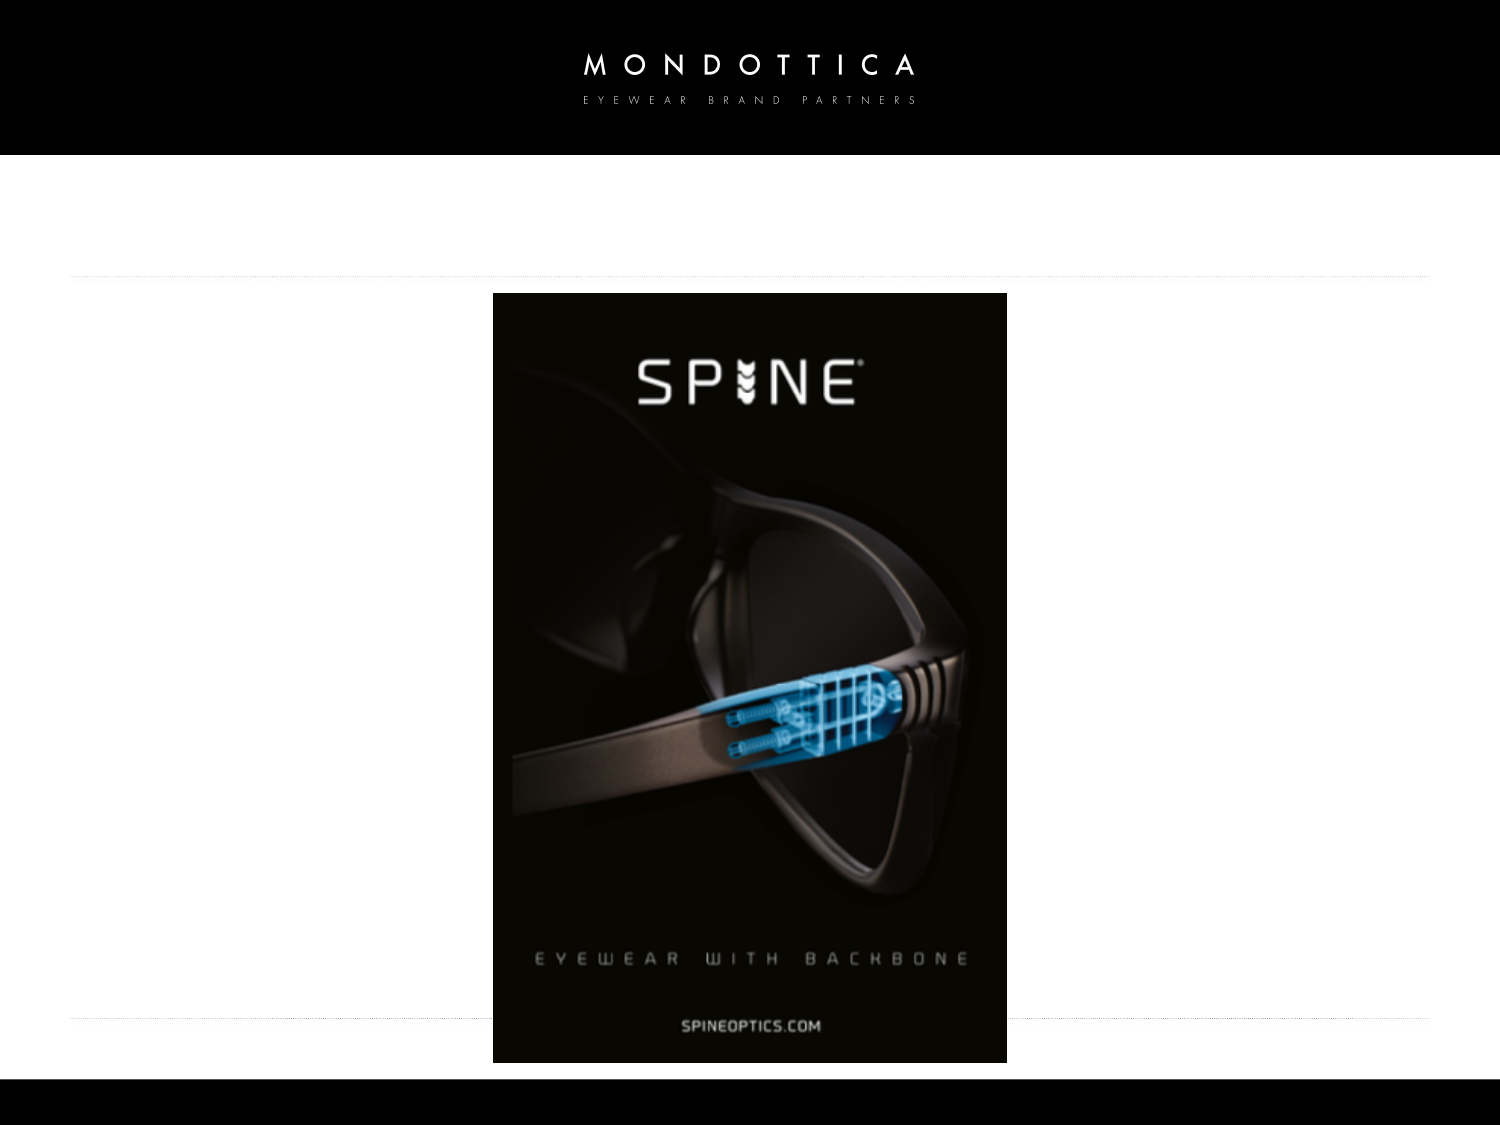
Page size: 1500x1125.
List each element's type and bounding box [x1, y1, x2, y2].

picture [584, 53, 914, 104]
picture [493, 293, 1007, 1063]
